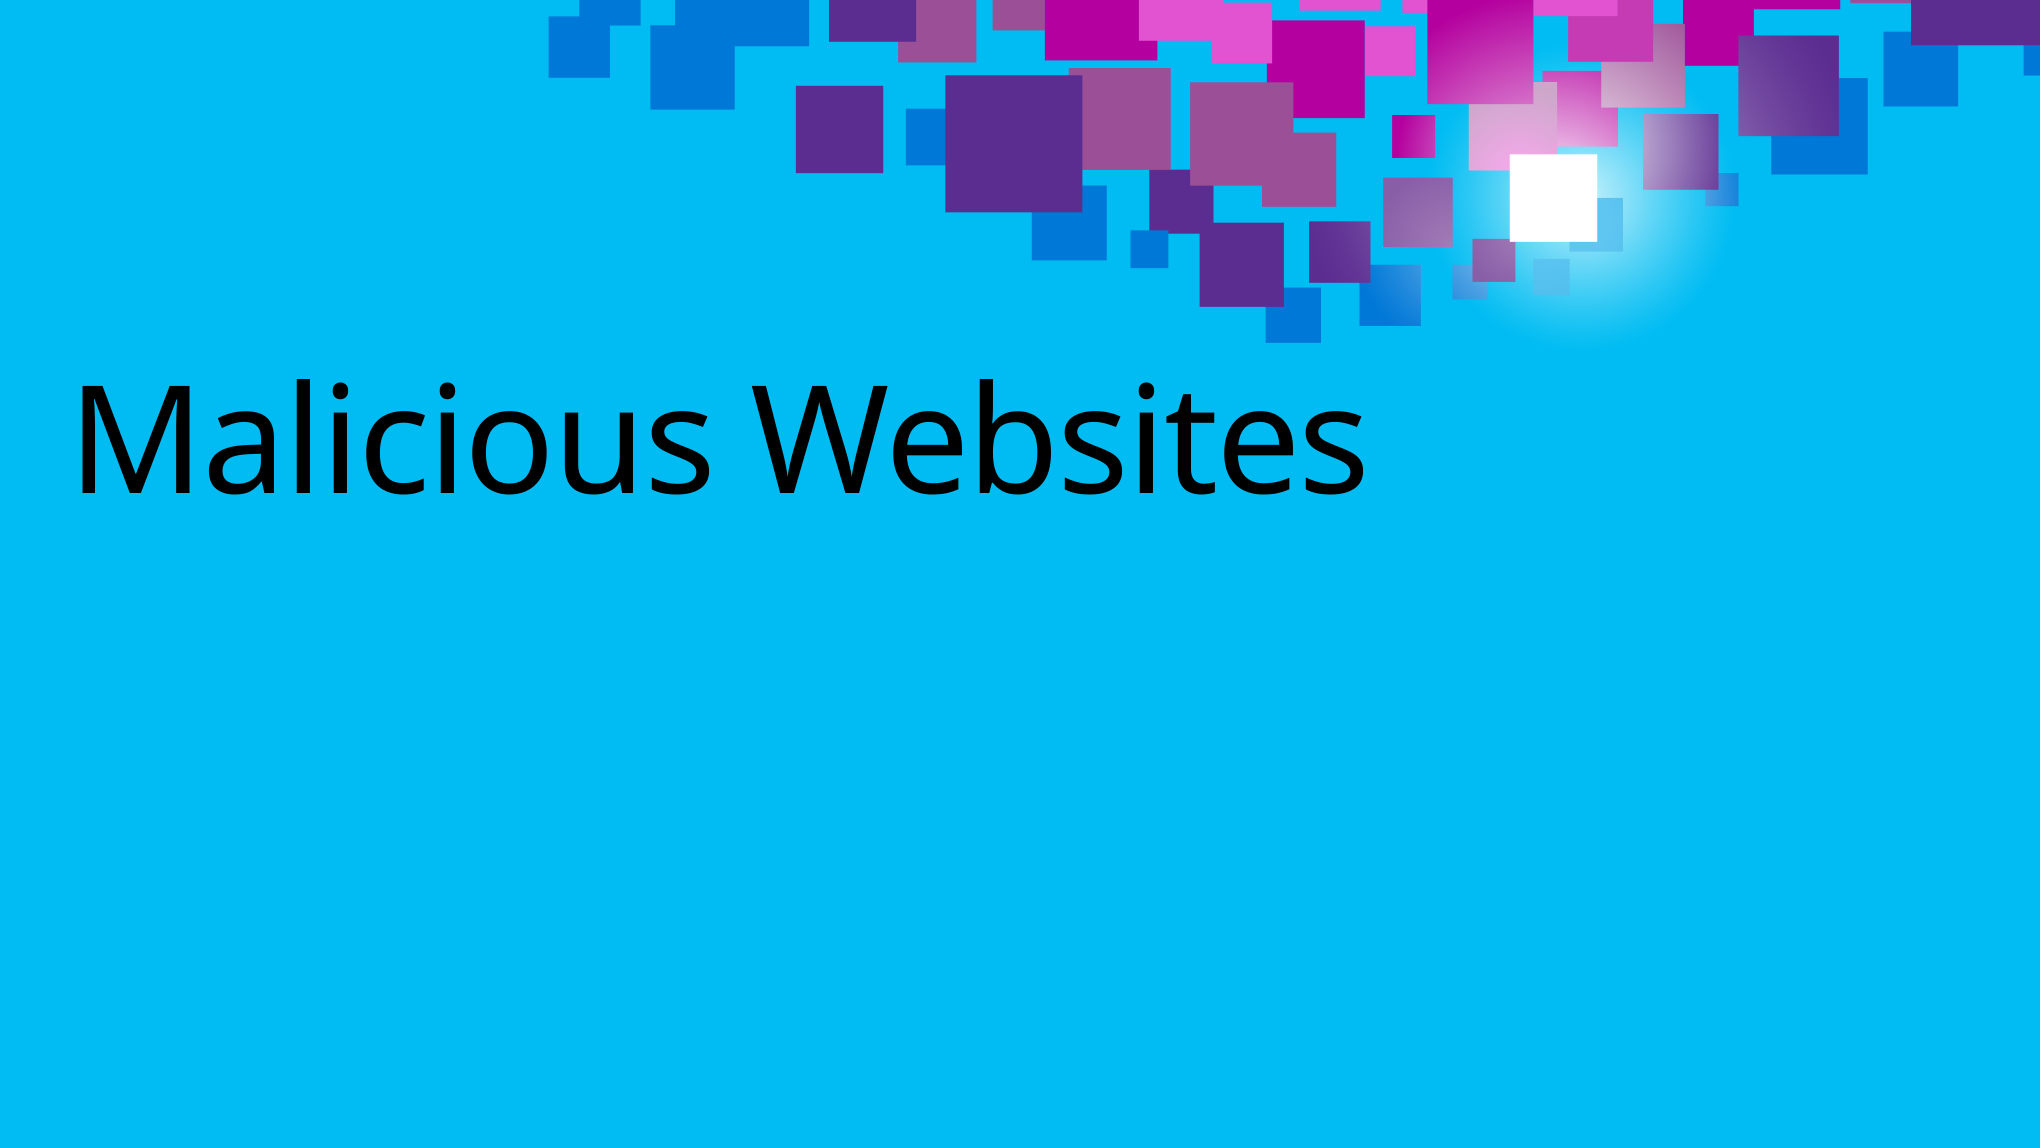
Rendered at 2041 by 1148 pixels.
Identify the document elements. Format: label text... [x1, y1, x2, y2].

picture [797, 86, 883, 172]
picture [1384, 0, 1867, 331]
picture [1300, 0, 1380, 10]
picture [907, 0, 1415, 342]
picture [651, 0, 808, 108]
title Malicious Websites [45, 348, 1996, 543]
picture [1851, 0, 2040, 105]
picture [550, 0, 640, 77]
picture [1393, 116, 1435, 157]
picture [830, 0, 976, 62]
picture [1310, 222, 1420, 325]
